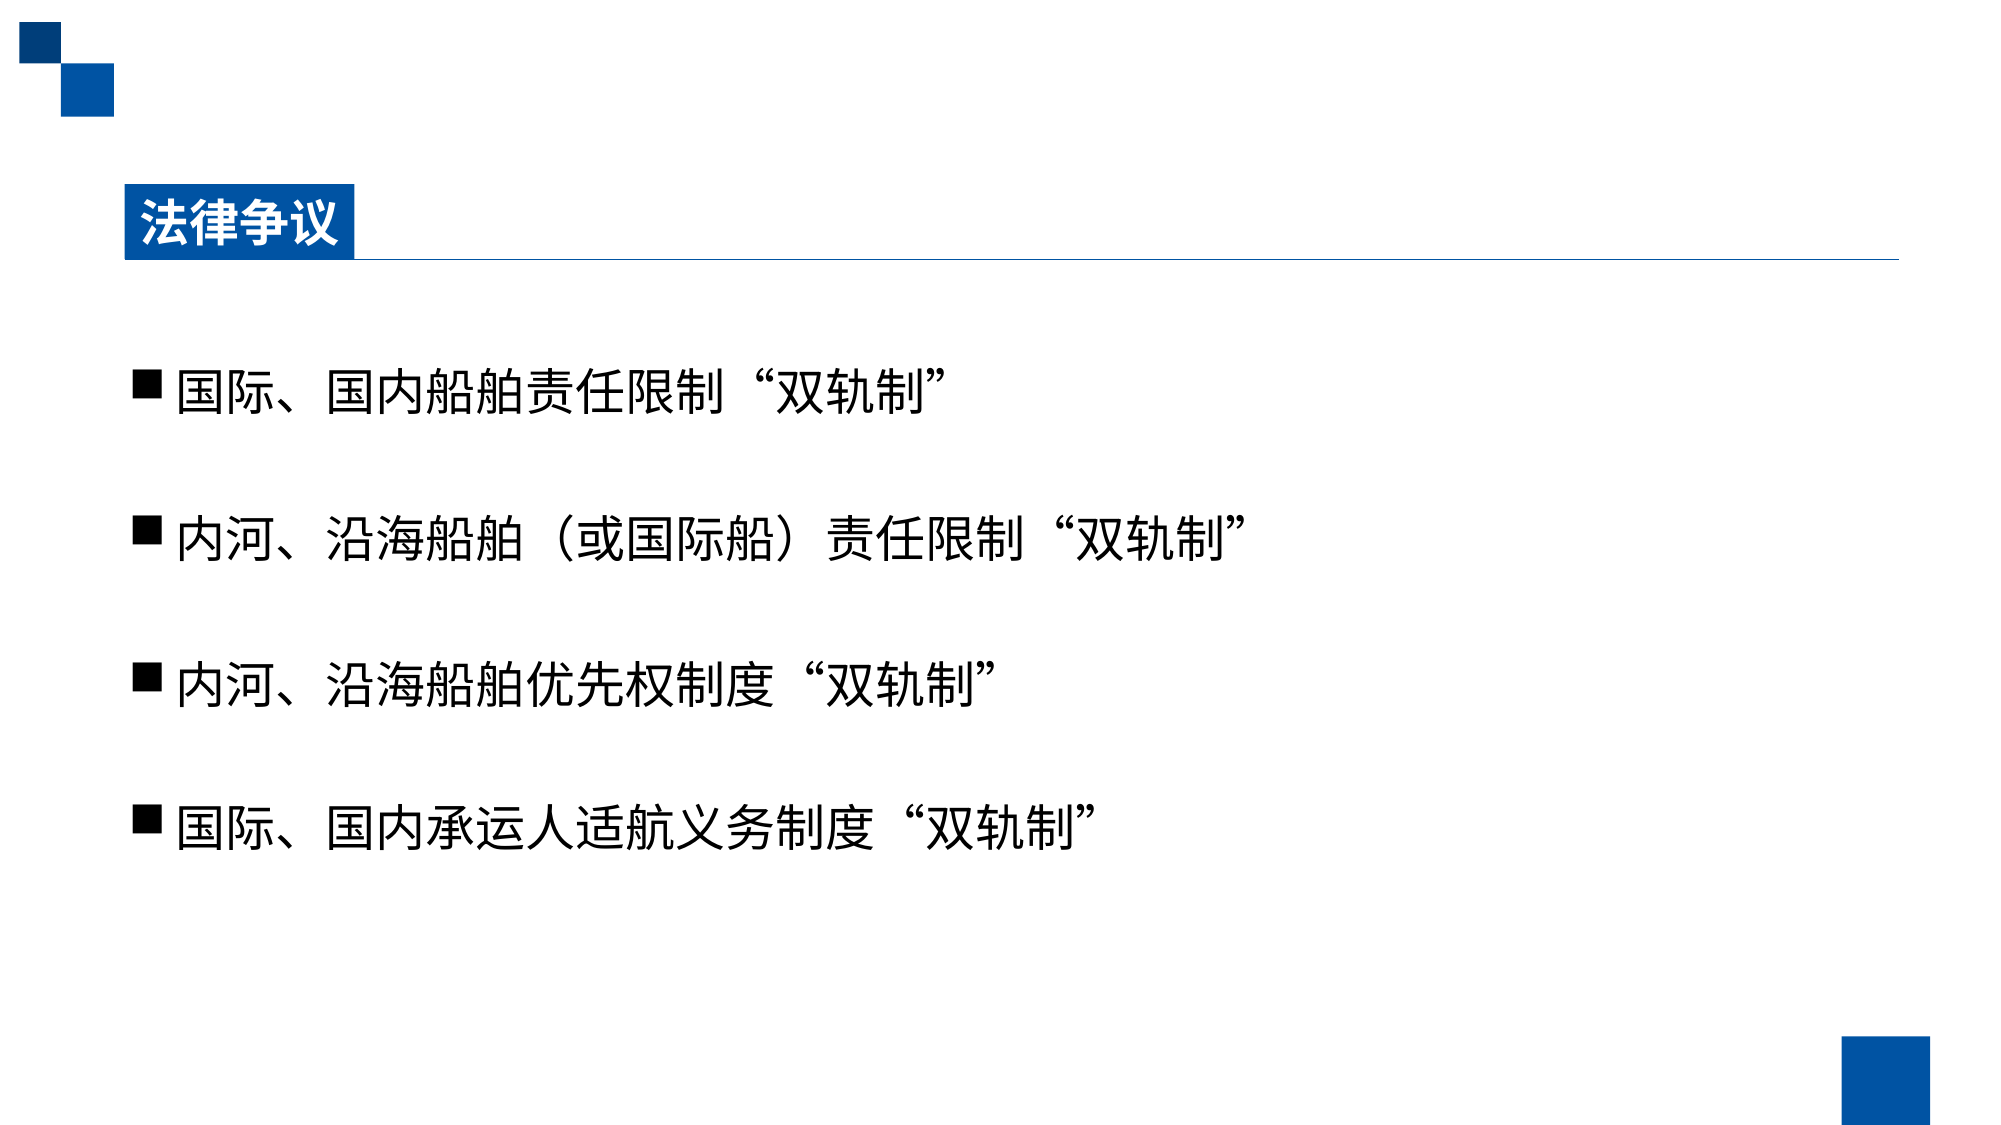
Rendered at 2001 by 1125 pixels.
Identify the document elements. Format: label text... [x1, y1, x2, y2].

text_box 内河、沿海船舶（或国际船）责任限制“双轨制” [113, 484, 1886, 575]
text_box 国际、国内船舶责任限制“双轨制” [113, 338, 1886, 428]
text_box 内河、沿海船舶优先权制度“双轨制” [113, 631, 1886, 722]
text_box 国际、国内承运人适航义务制度“双轨制” [113, 773, 1886, 864]
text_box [124, 184, 1899, 260]
